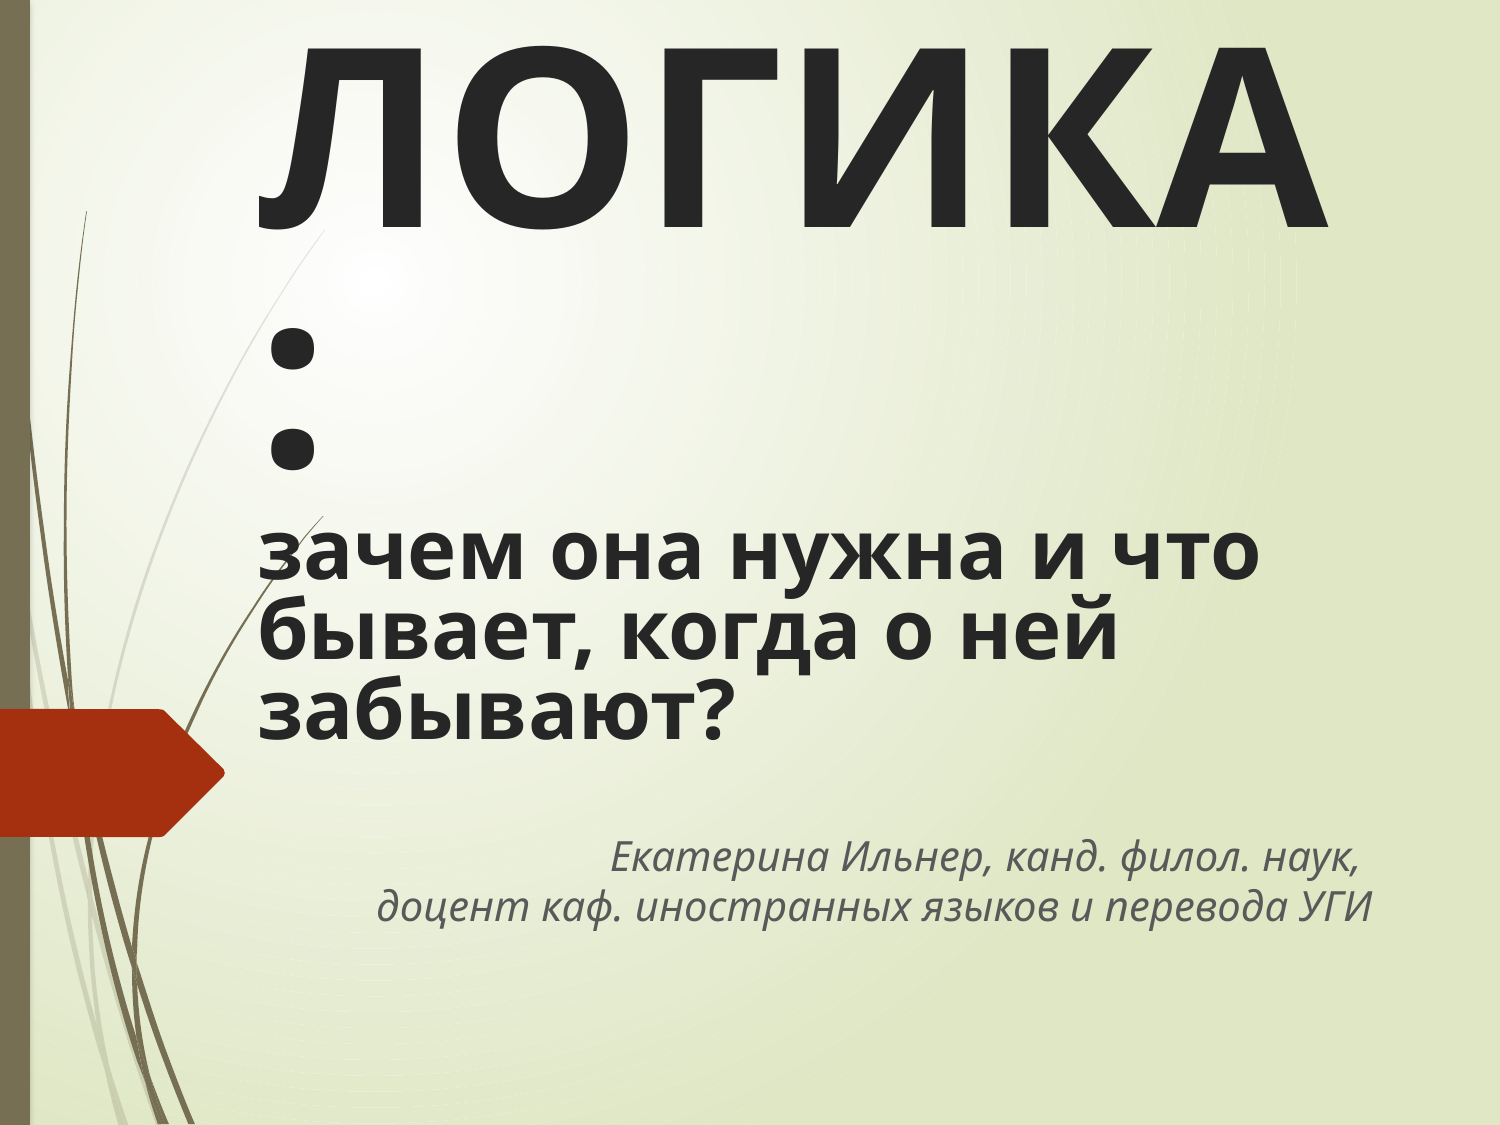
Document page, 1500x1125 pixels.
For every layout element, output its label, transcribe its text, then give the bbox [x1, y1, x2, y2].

title ЛОГИКА: зачем она нужна и что бывает, когда о ней забывают? [242, 137, 1388, 764]
text_box Екатерина Ильнер, канд. филол. наук, доцент каф. иностранных языков и перевода УГИ [265, 822, 1388, 937]
